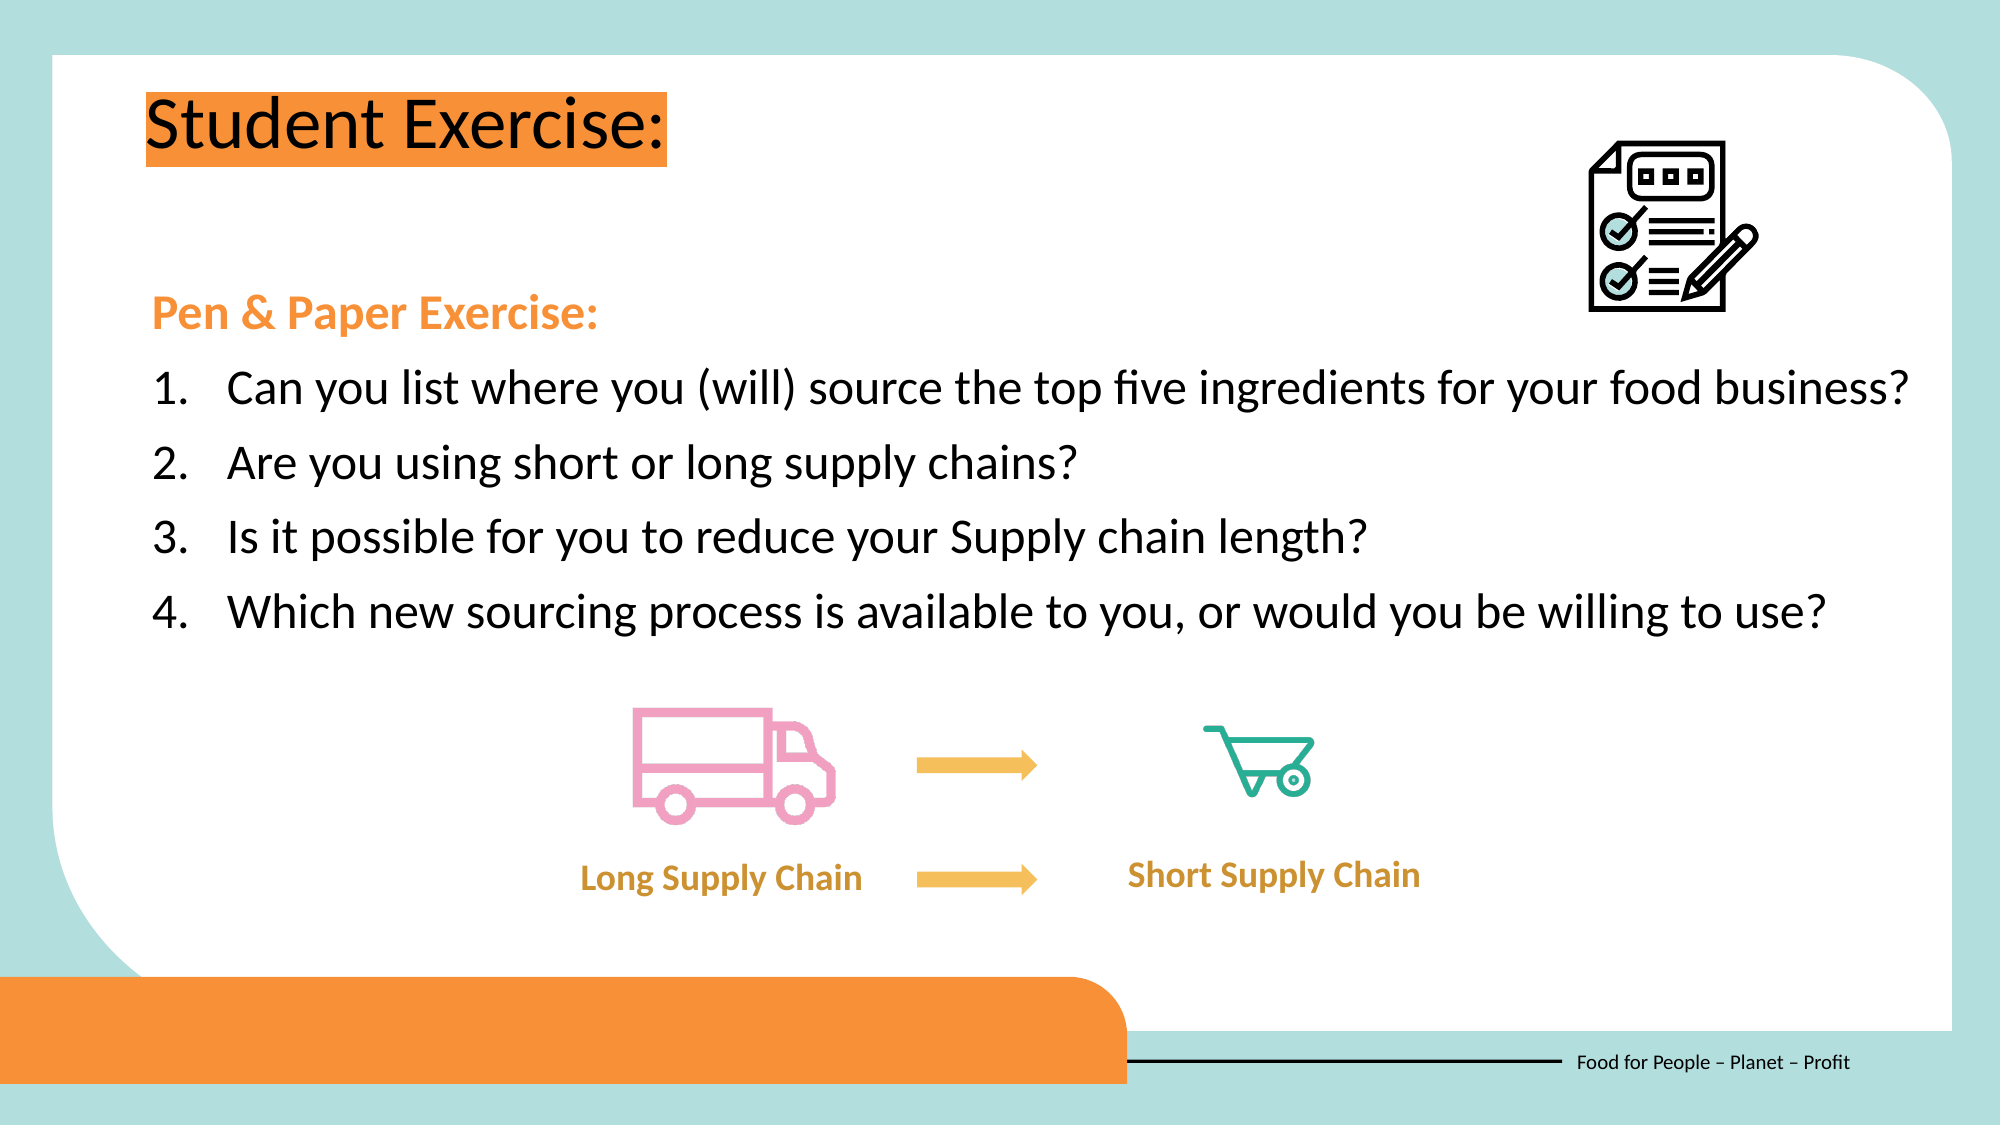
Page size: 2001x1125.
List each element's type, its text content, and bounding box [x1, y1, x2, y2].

text_box Long Supply Chain [565, 845, 1040, 905]
text_box [915, 747, 1039, 784]
list Student Exercise: [130, 75, 1869, 173]
text_box [916, 861, 1039, 898]
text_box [1588, 140, 1759, 312]
picture [626, 656, 842, 872]
list Pen & Paper Exercise: Can you list where you (will) source the top five ingredients for your food business? Are you using short or long supply chains? Is it possible for you to reduce your Supply chain length? Which new sourcing process is available to you, or would you be willing to use? [137, 279, 1938, 735]
text_box Short Supply Chain [1113, 842, 1588, 903]
picture [1191, 692, 1324, 825]
